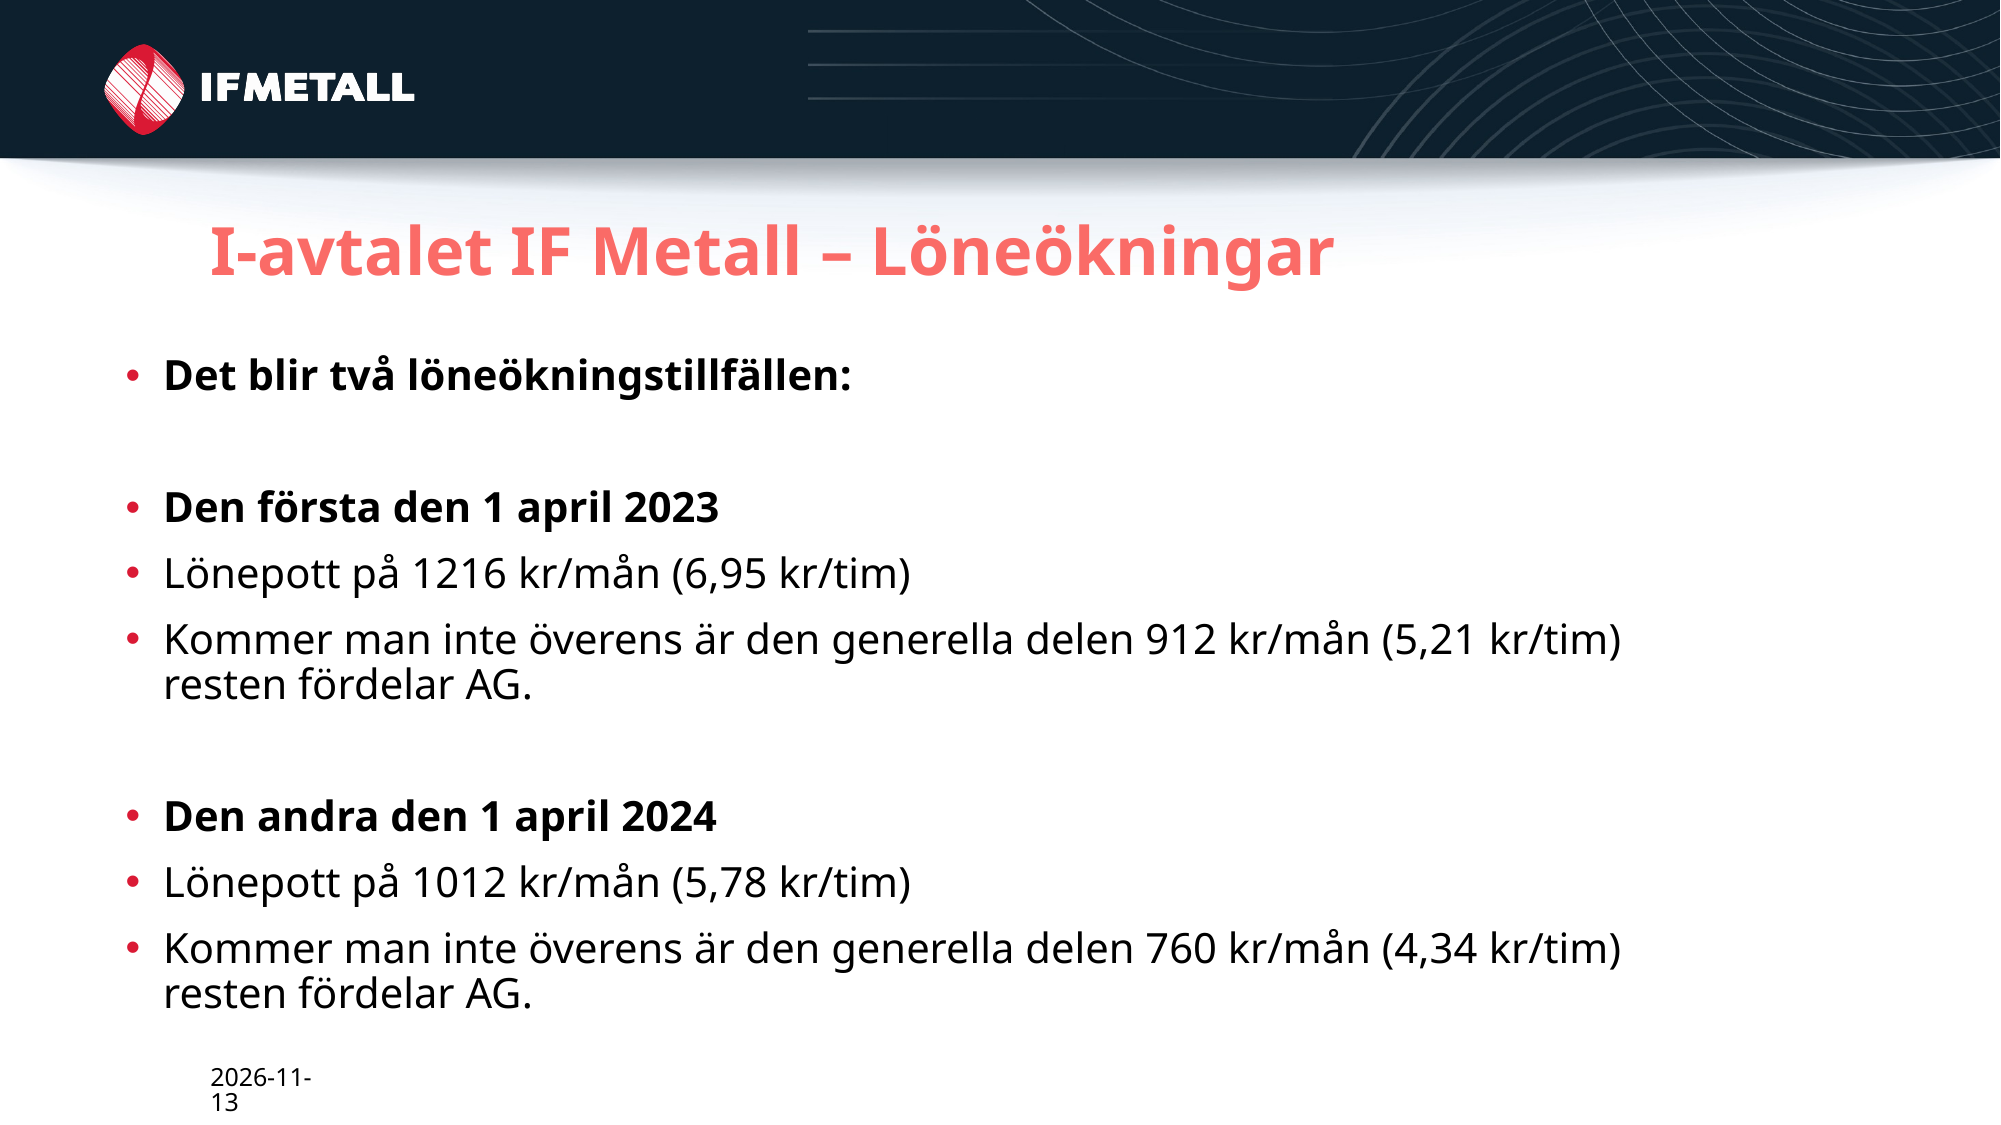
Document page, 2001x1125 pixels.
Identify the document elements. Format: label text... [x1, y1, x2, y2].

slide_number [195, 1042, 336, 1103]
picture [0, 0, 2000, 1125]
title I-avtalet IF Metall – Löneökningar [195, 208, 1370, 378]
list Det blir två löneökningstillfällen: Den första den 1 april 2023 Lönepott på 1216 kr/mån (6,95 kr/tim) Kommer man inte överens är den generella delen 912 kr/mån (5,21 kr/tim) resten fördelar AG. Den andra den 1 april 2024 Lönepott på 1012 kr/mån (5,78 kr/tim) Kommer man inte överens är den generella delen 760 kr/mån (4,34 kr/tim) resten fördelar AG. [110, 347, 1737, 1043]
